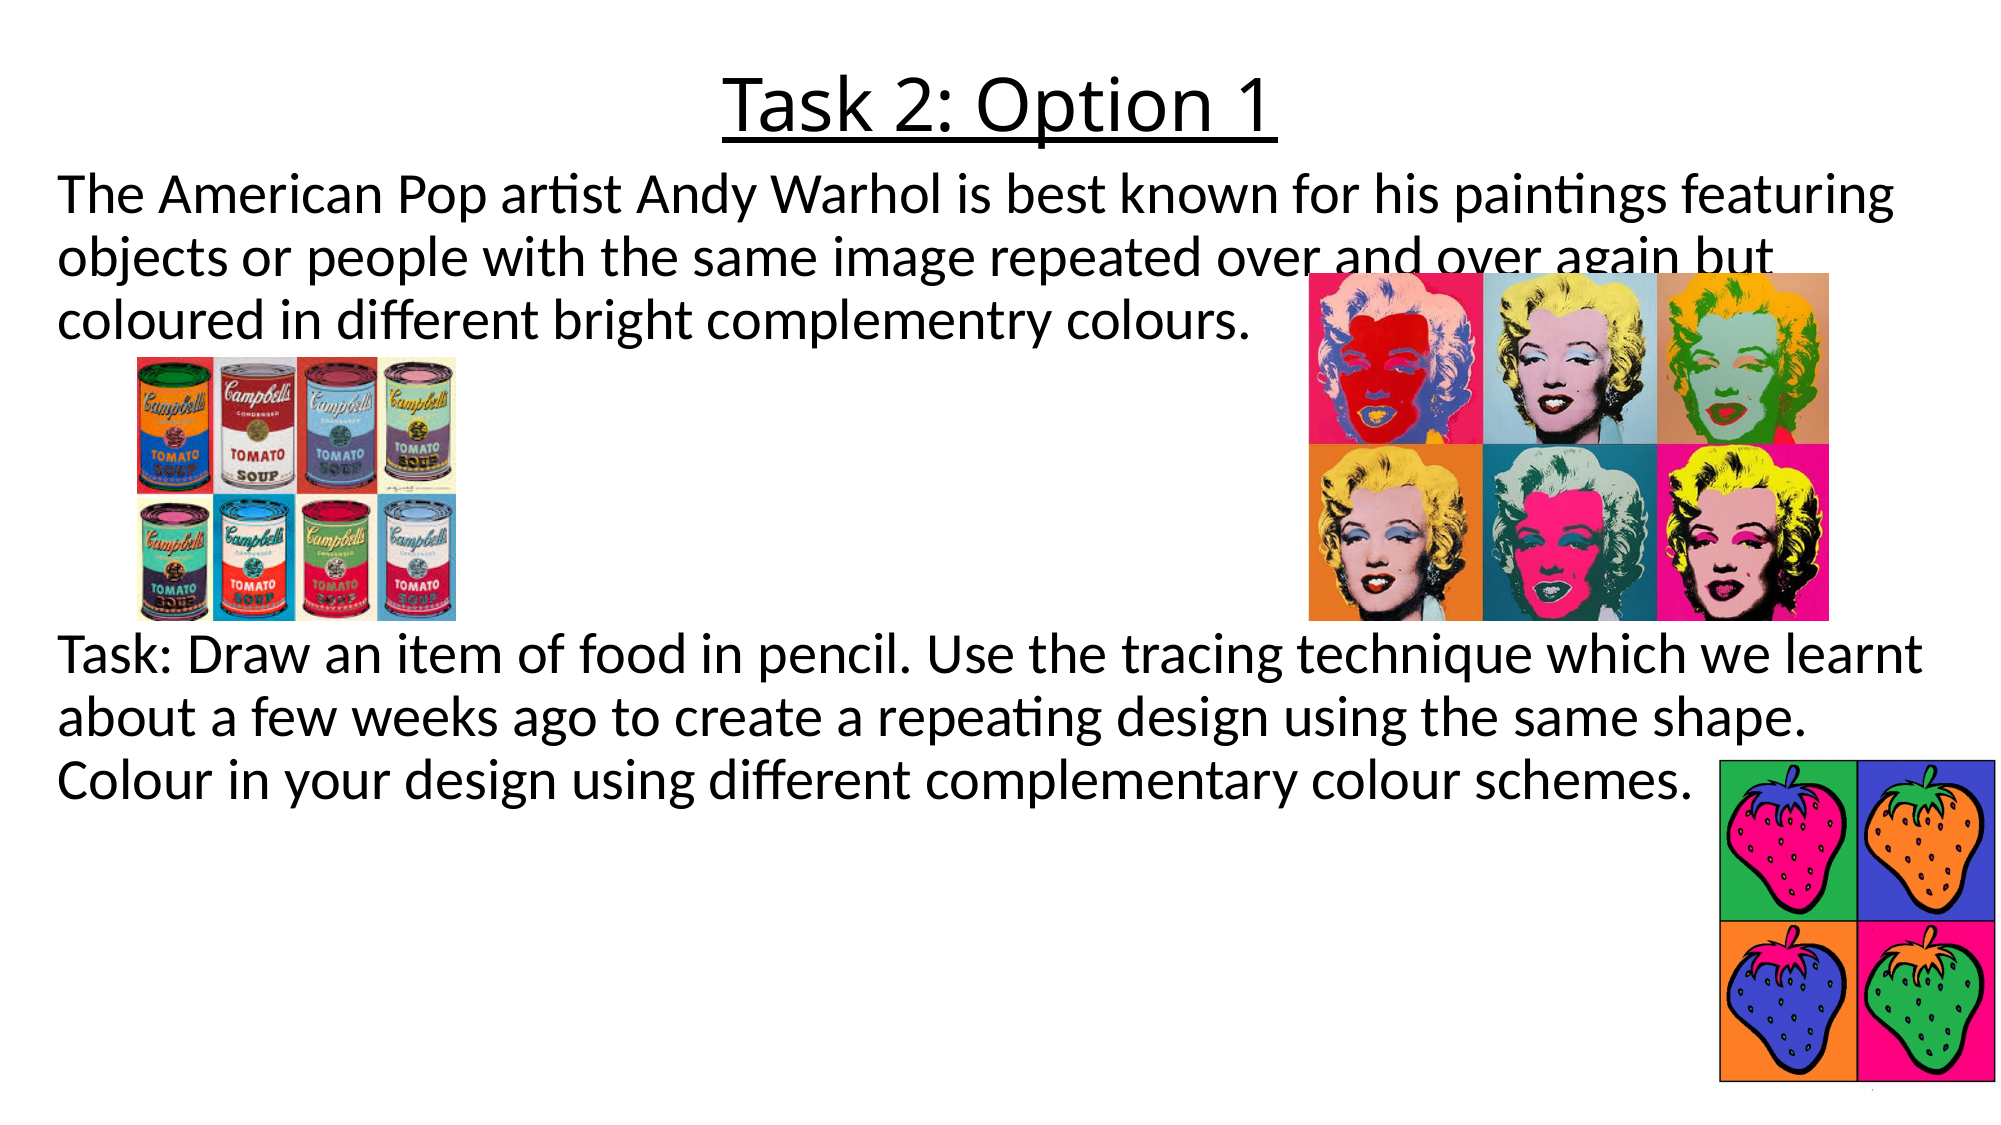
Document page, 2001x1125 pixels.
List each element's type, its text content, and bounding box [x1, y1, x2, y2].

picture [221, 498, 289, 618]
picture [137, 357, 456, 621]
list The American Pop artist Andy Warhol is best known for his paintings featuring objects or people with the same image repeated over and over again but coloured in different bright complementry colours. Task: Draw an item of food in pencil. Use the tracing technique which we learnt about a few weeks ago to create a repeating design using the same shape. Colour in your design using different complementary colour schemes. [42, 155, 1965, 996]
picture [1308, 273, 1829, 621]
picture [1713, 755, 2000, 1092]
title Task 2: Option 1 [137, 59, 1863, 155]
